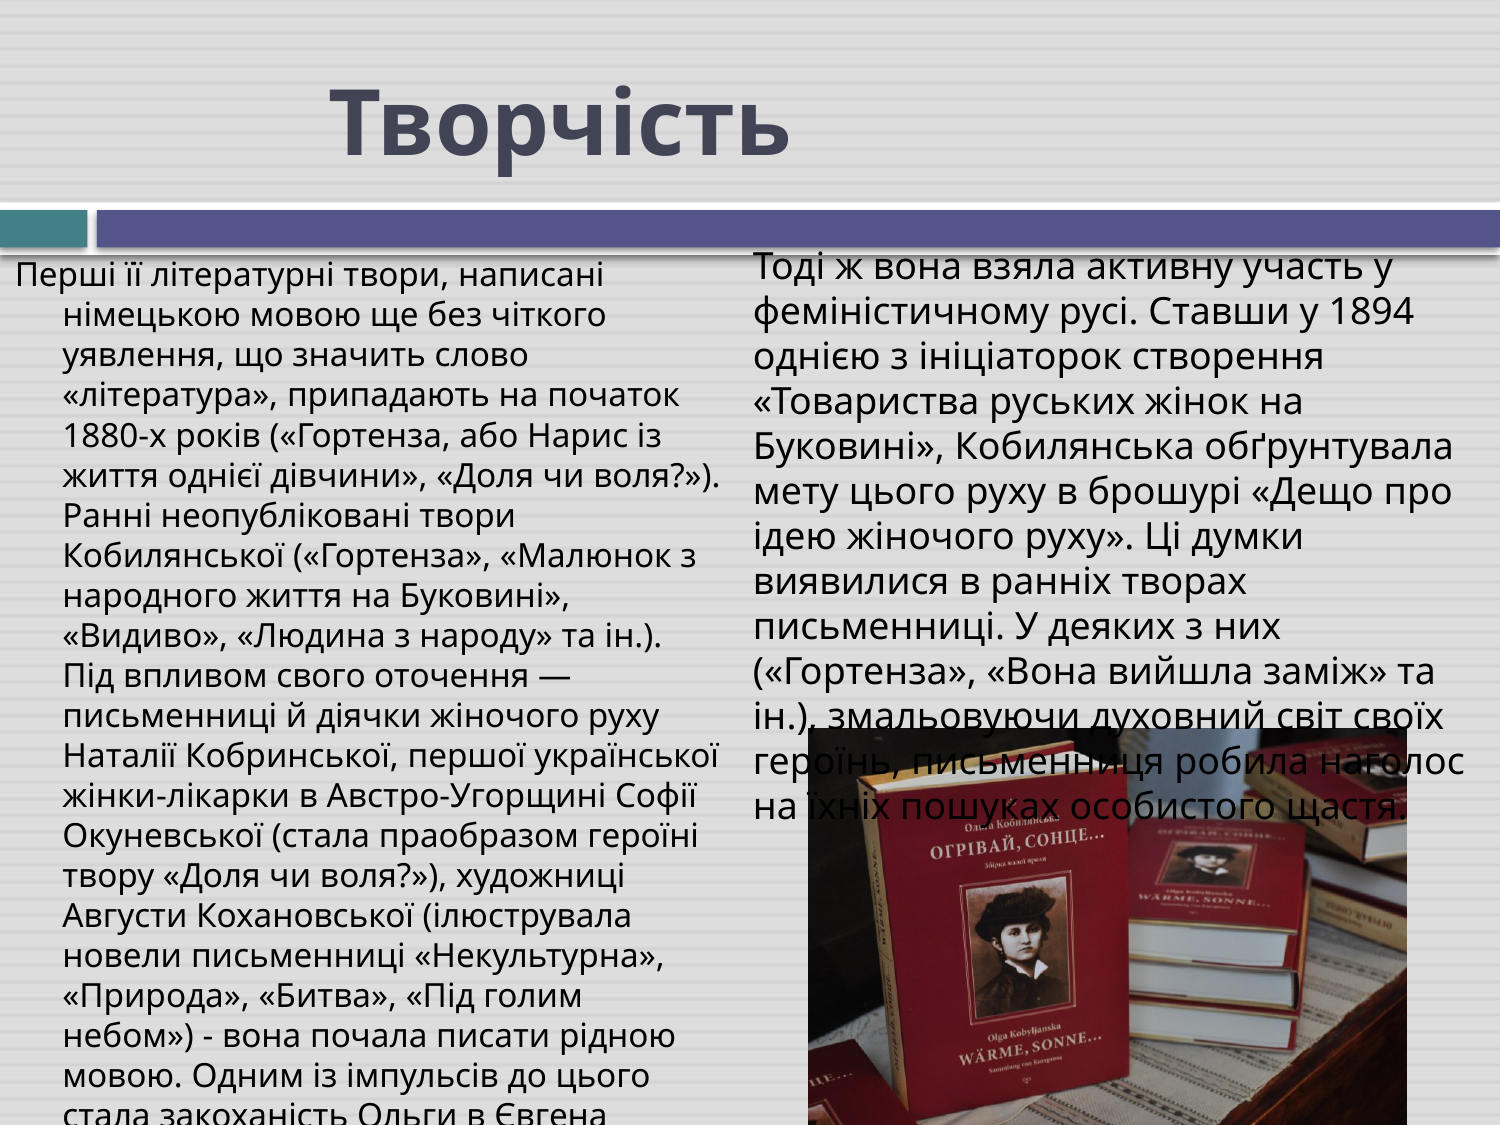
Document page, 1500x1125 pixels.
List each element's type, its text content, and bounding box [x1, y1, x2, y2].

text_box Тоді ж вона взяла активну участь у феміністичному русі. Ставши у 1894 однією з ініціаторок створення «Товариства руських жінок на Буковині», Кобилянська обґрунтувала мету цього руху в брошурі «Дещо про ідею жіночого руху». Ці думки виявилися в ранніх творах письменниці. У деяких з них («Гортенза», «Вона вийшла заміж» та ін.), змальовуючи духовний світ своїх героїнь, письменниця робила наголос на їхніх пошуках особистого щастя. [738, 234, 1500, 835]
list Перші її літературні твори, написані німецькою мовою ще без чіткого уявлення, що значить слово «література», припадають на початок 1880-х років («Гортенза, або Нарис із життя однієї дівчини», «Доля чи воля?»). Ранні неопубліковані твори Кобилянської («Гортенза», «Малюнок з народного життя на Буковині», «Видиво», «Людина з народу» та ін.). Під впливом свого оточення — письменниці й діячки жіночого руху Наталії Кобринської, першої української жінки-лікарки в Австро-Угорщині Софії Окуневської (стала праобразом героїні твору «Доля чи воля?»), художниці Августи Кохановської (ілюструвала новели письменниці «Некультурна», «Природа», «Битва», «Під голим небом») - вона почала писати рідною мовою. Одним із імпульсів до цього стала закоханість Ольги в Євгена Озаркевича, брата Наталі Кобринської. [0, 246, 739, 1125]
picture [808, 728, 1407, 1125]
title Творчість [100, 37, 1438, 200]
